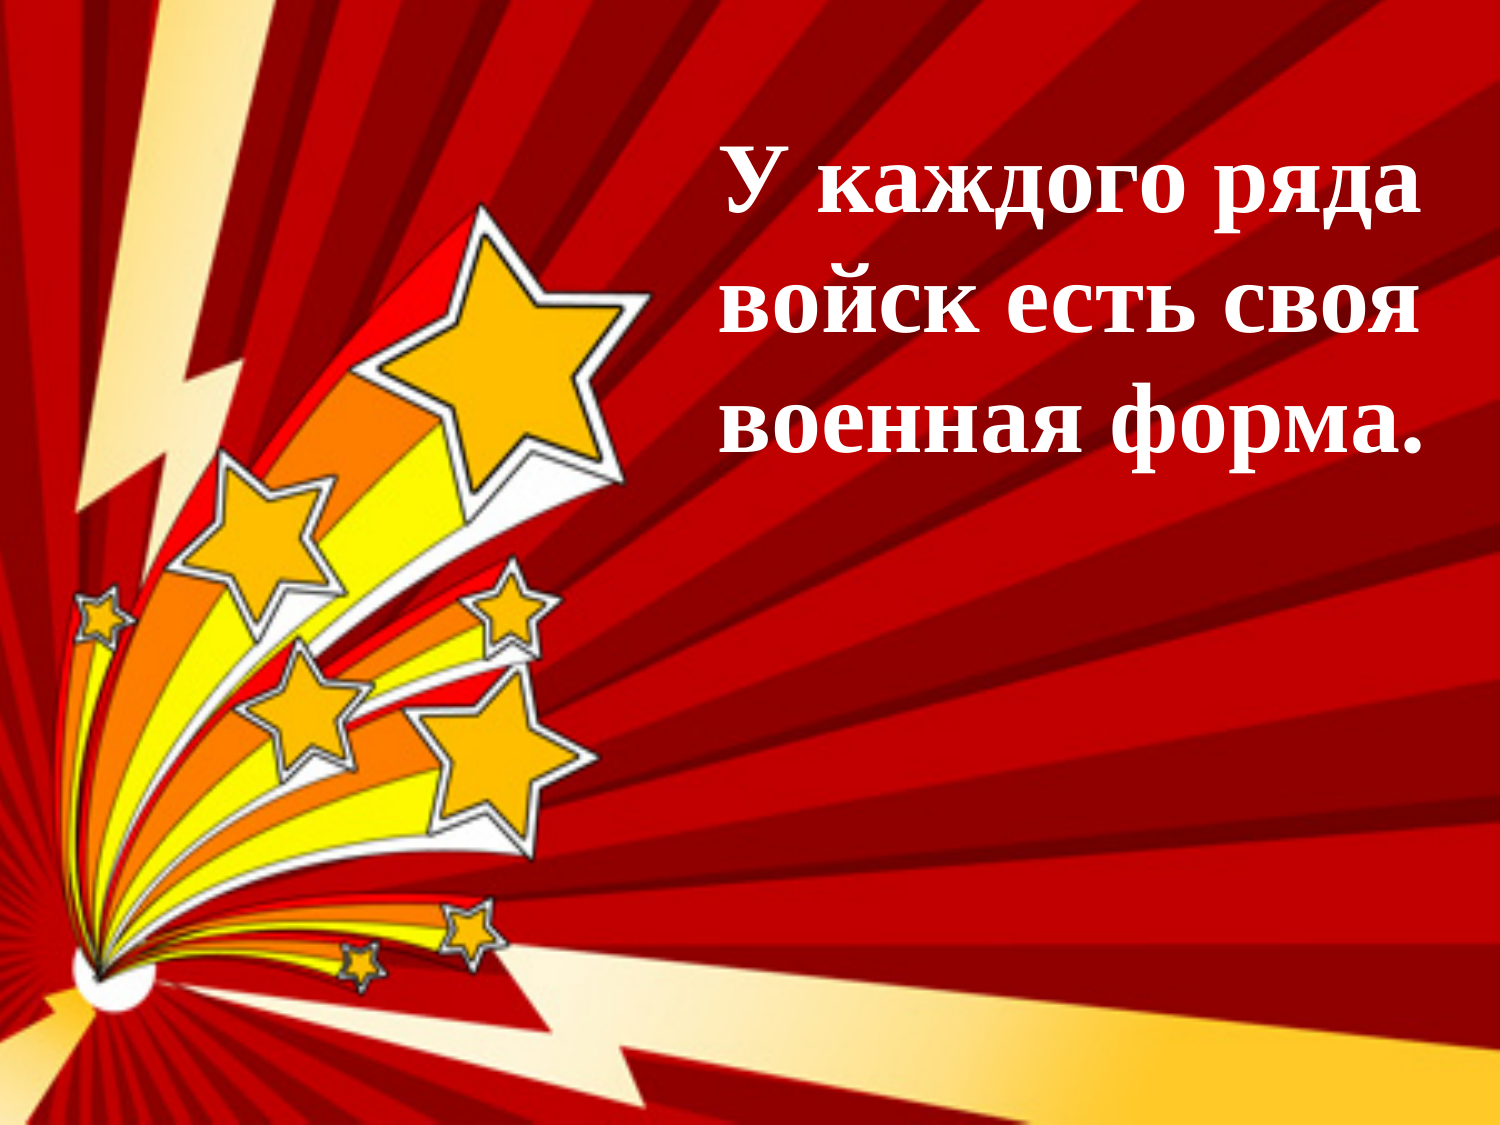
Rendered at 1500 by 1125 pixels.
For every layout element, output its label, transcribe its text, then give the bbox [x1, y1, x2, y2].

picture [0, 0, 1500, 1125]
text_box У каждого ряда войск есть своя военная форма. [703, 105, 1477, 480]
